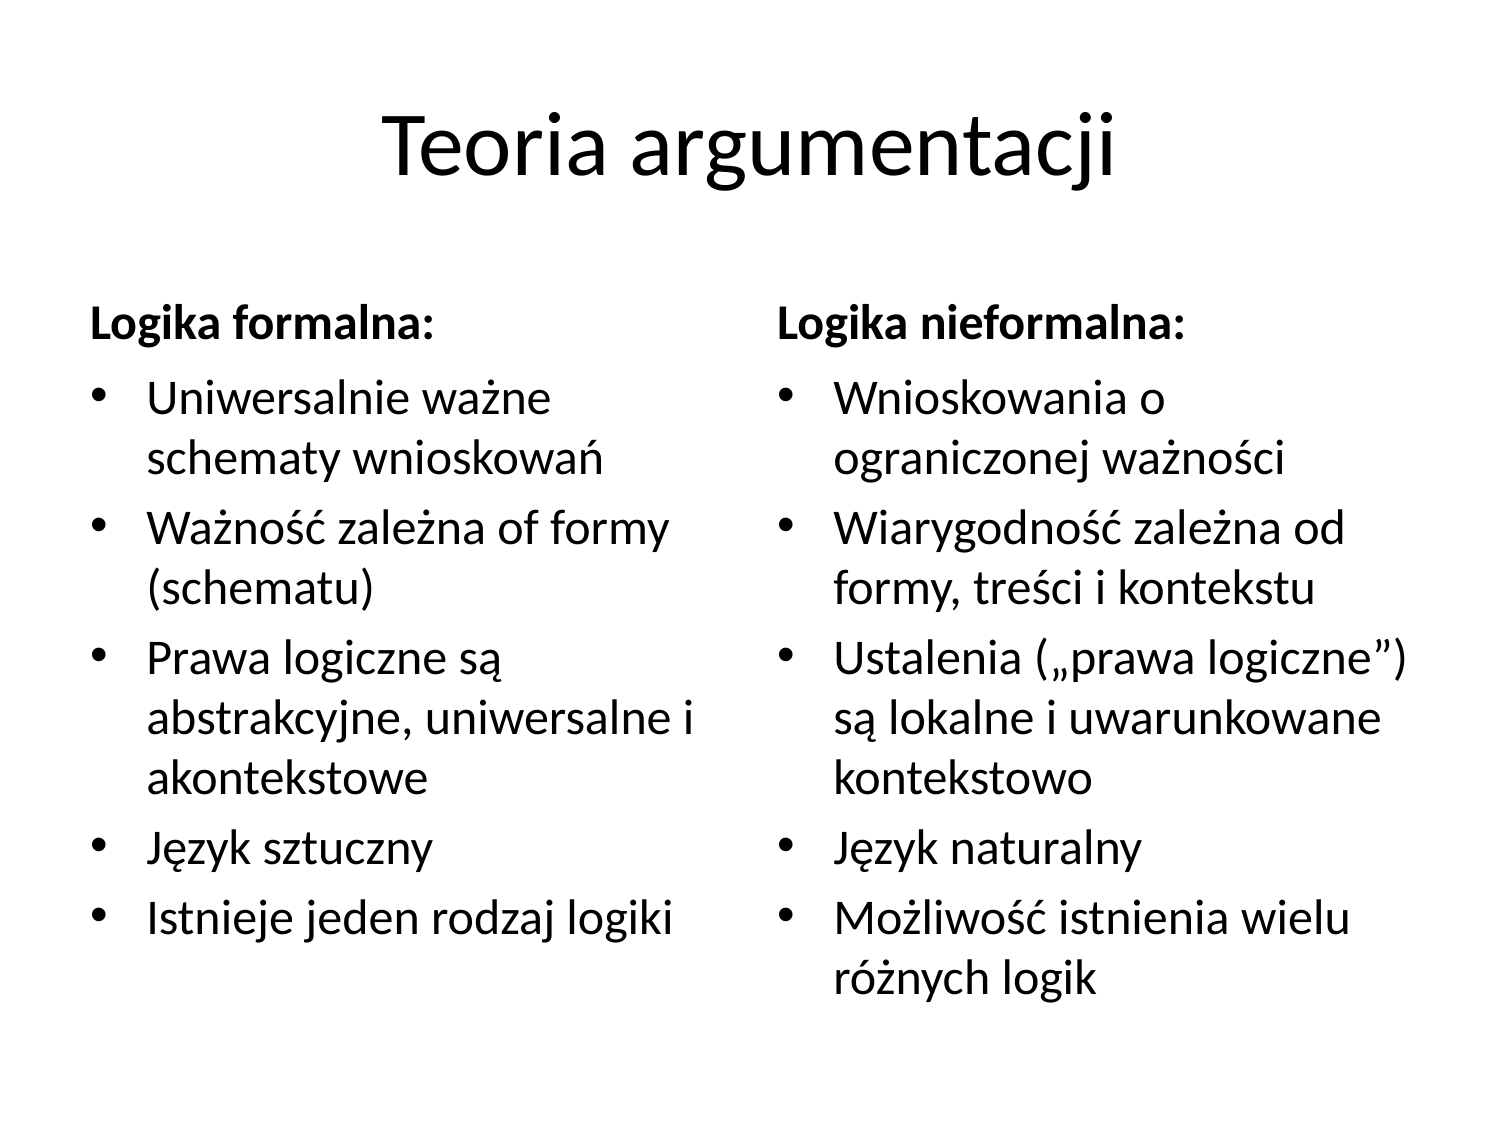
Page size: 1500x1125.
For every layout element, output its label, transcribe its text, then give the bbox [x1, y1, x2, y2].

list Wnioskowania o ograniczonej ważności Wiarygodność zależna od formy, treści i kontekstu Ustalenia („prawa logiczne”) są lokalne i uwarunkowane kontekstowo Język naturalny Możliwość istnienia wielu różnych logik [761, 356, 1426, 1006]
list Logika nieformalna: [761, 251, 1426, 356]
list Logika formalna: [74, 251, 738, 356]
list Uniwersalnie ważne schematy wnioskowań Ważność zależna of formy (schematu) Prawa logiczne są abstrakcyjne, uniwersalne i akontekstowe Język sztuczny Istnieje jeden rodzaj logiki [74, 356, 738, 1006]
title Teoria argumentacji [74, 44, 1426, 233]
